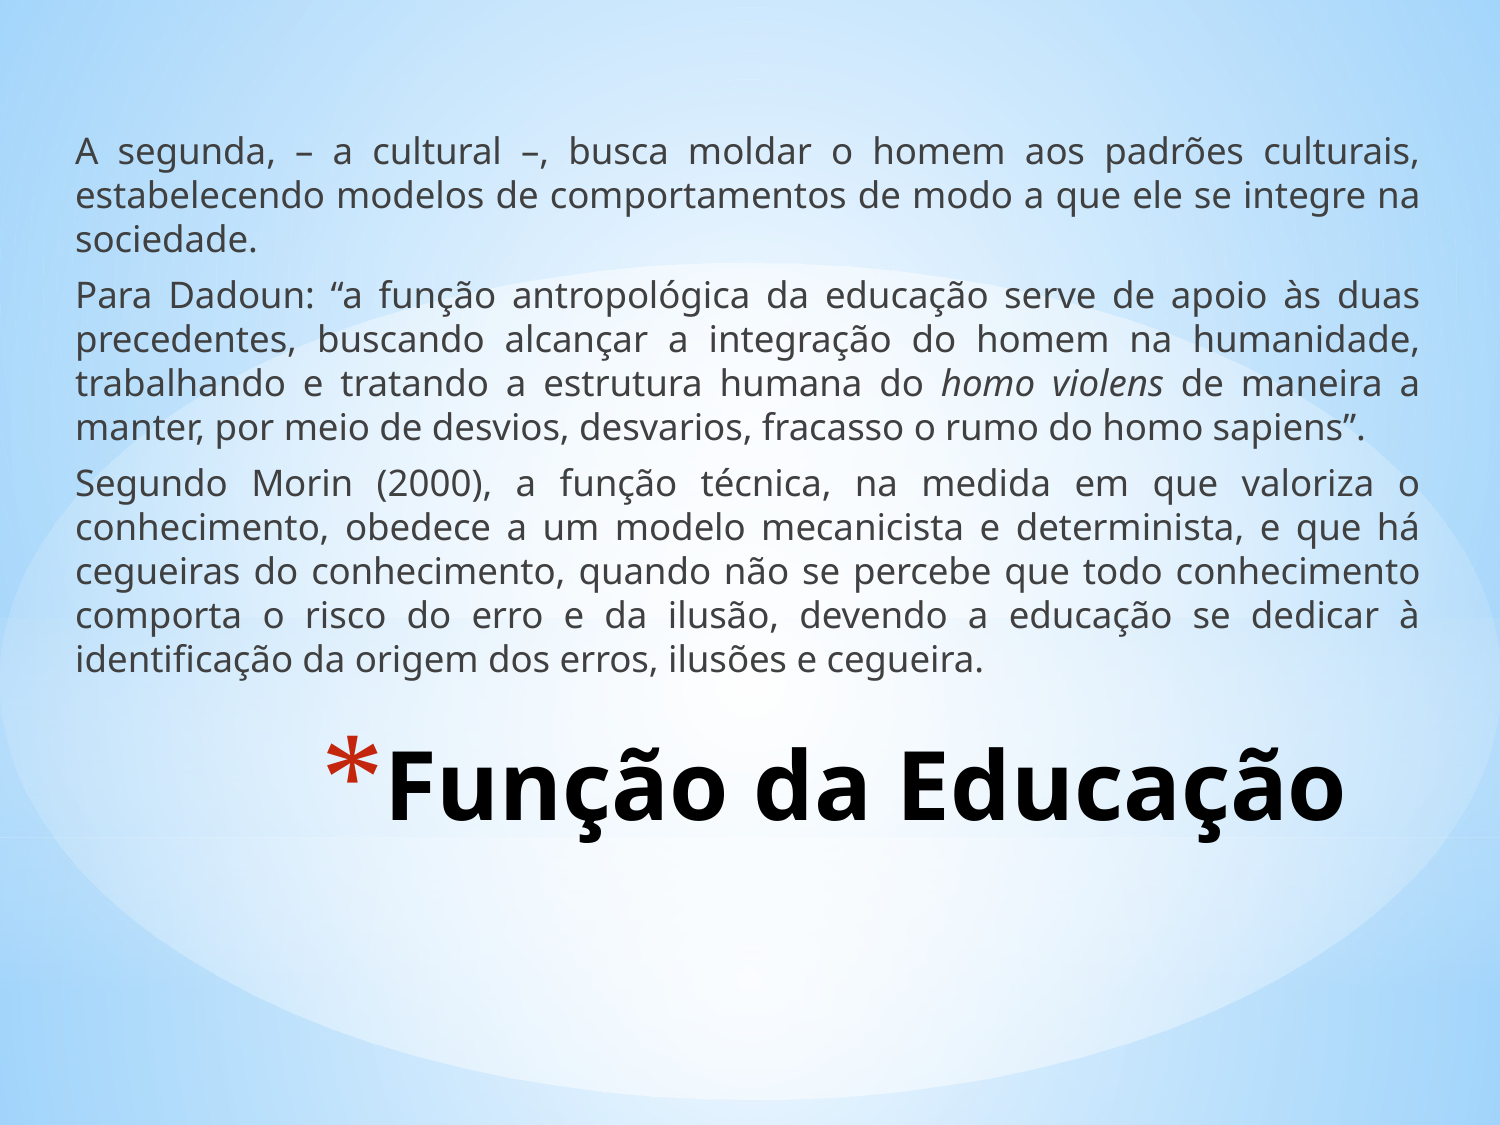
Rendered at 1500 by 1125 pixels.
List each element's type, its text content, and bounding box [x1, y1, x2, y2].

list A segunda, – a cultural –, busca moldar o homem aos padrões culturais, estabelecendo modelos de comportamentos de modo a que ele se integre na sociedade. Para Dadoun: “a função antropológica da educação serve de apoio às duas precedentes, buscando alcançar a integração do homem na humanidade, trabalhando e tratando a estrutura humana do homo violens de maneira a manter, por meio de desvios, desvarios, fracasso o rumo do homo sapiens”. Segundo Morin (2000), a função técnica, na medida em que valoriza o conhecimento, obedece a um modelo mecanicista e determinista, e que há cegueiras do conhecimento, quando não se percebe que todo conhecimento comporta o risco do erro e da ilusão, devendo a educação se dedicar à identificação da origem dos erros, ilusões e cegueira. [53, 120, 1436, 690]
title Função da Educação [294, 717, 1363, 905]
